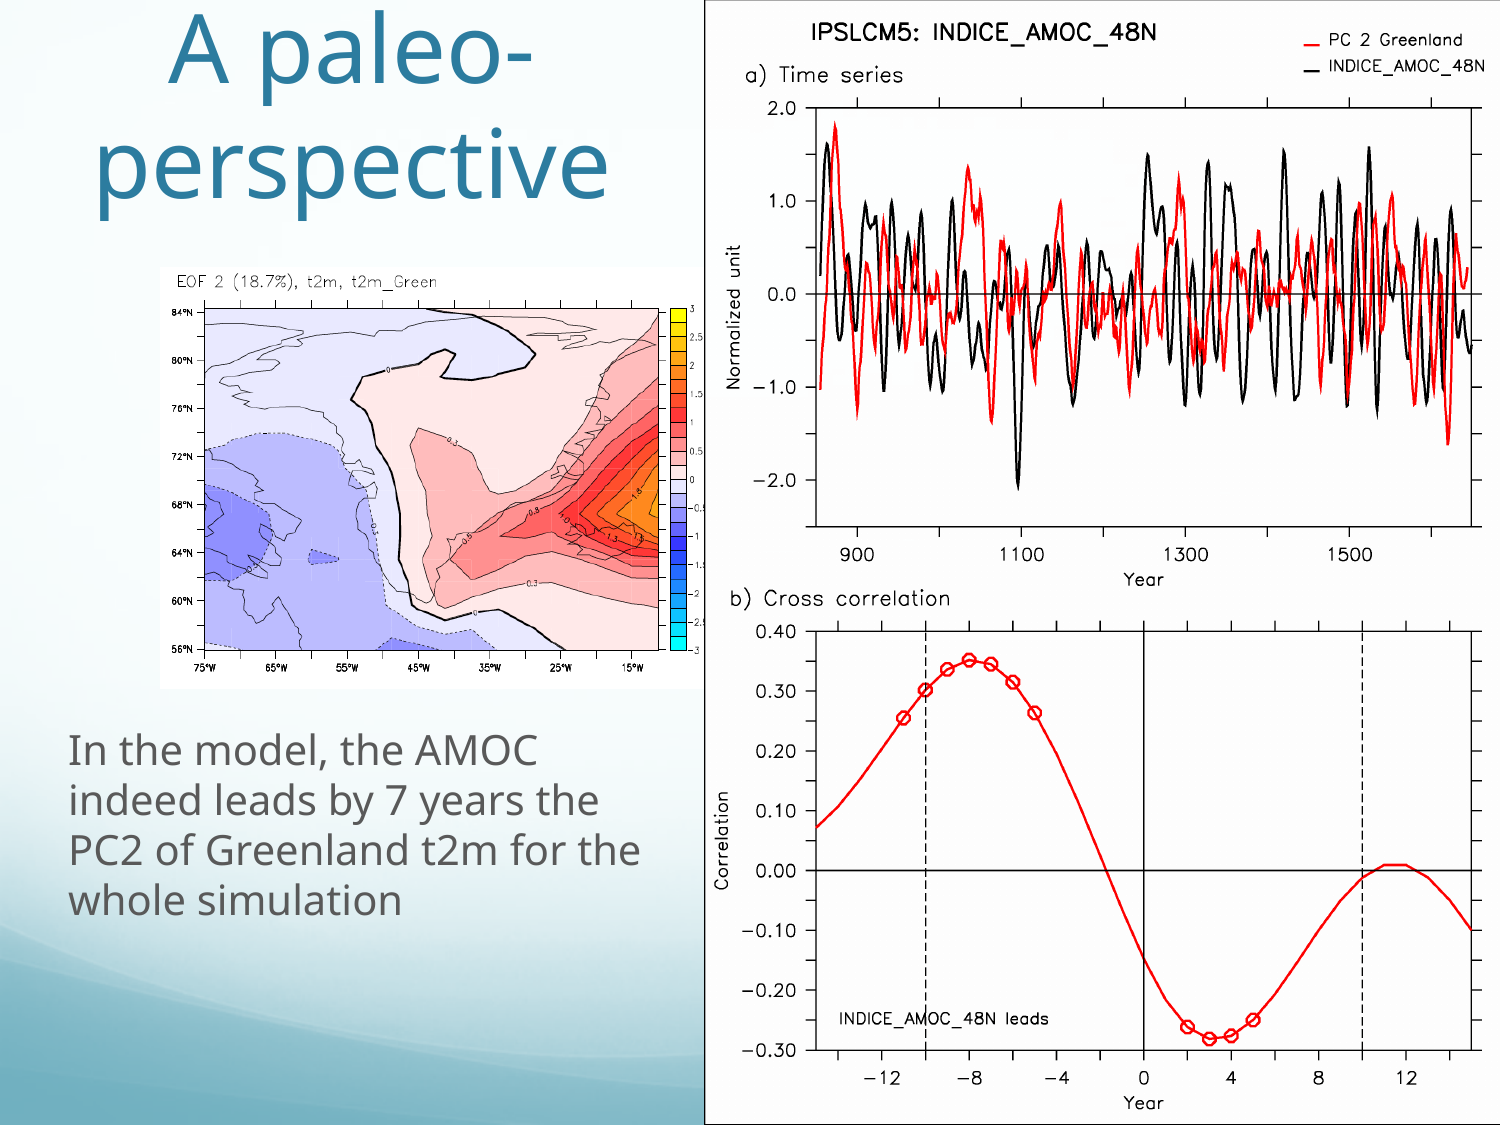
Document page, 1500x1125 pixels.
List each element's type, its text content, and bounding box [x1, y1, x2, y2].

picture [160, 0, 1500, 1125]
title A paleo-perspective [0, 5, 697, 226]
list In the model, the AMOC indeed leads by 7 years the PC2 of Greenland t2m for the whole simulation [53, 716, 680, 980]
